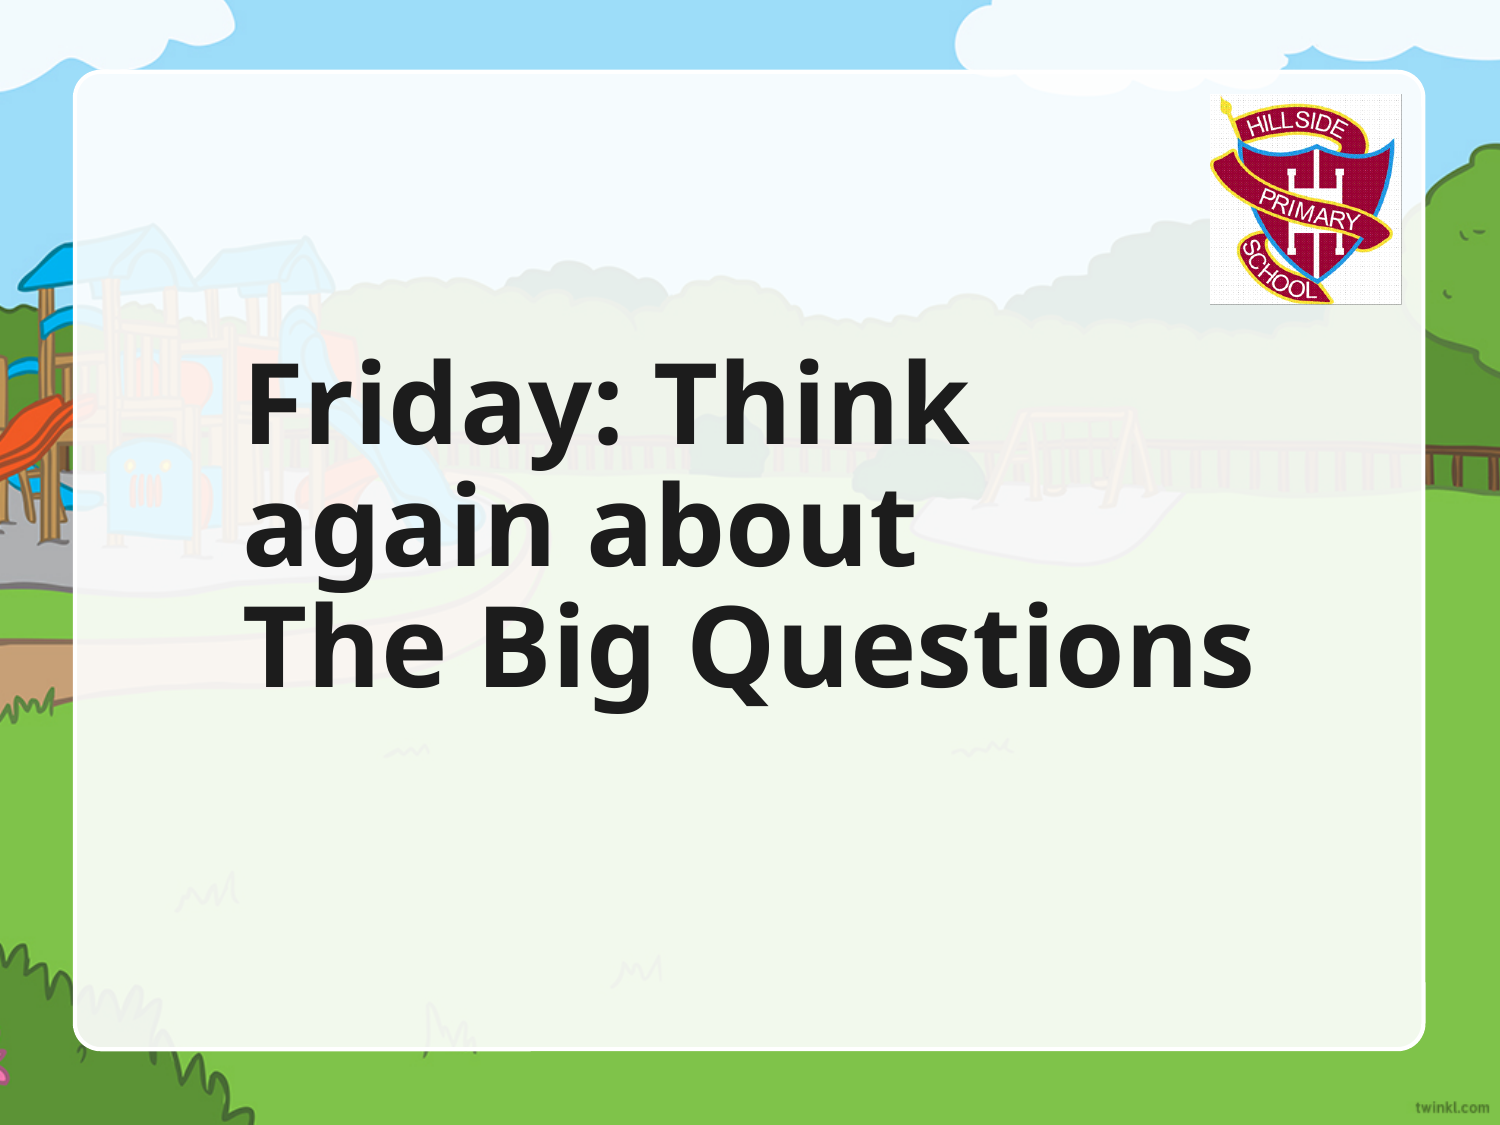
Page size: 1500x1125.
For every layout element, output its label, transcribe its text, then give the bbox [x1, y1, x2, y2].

picture [0, 0, 1500, 1125]
title Friday: Think again about The Big Questions [73, 70, 1426, 990]
